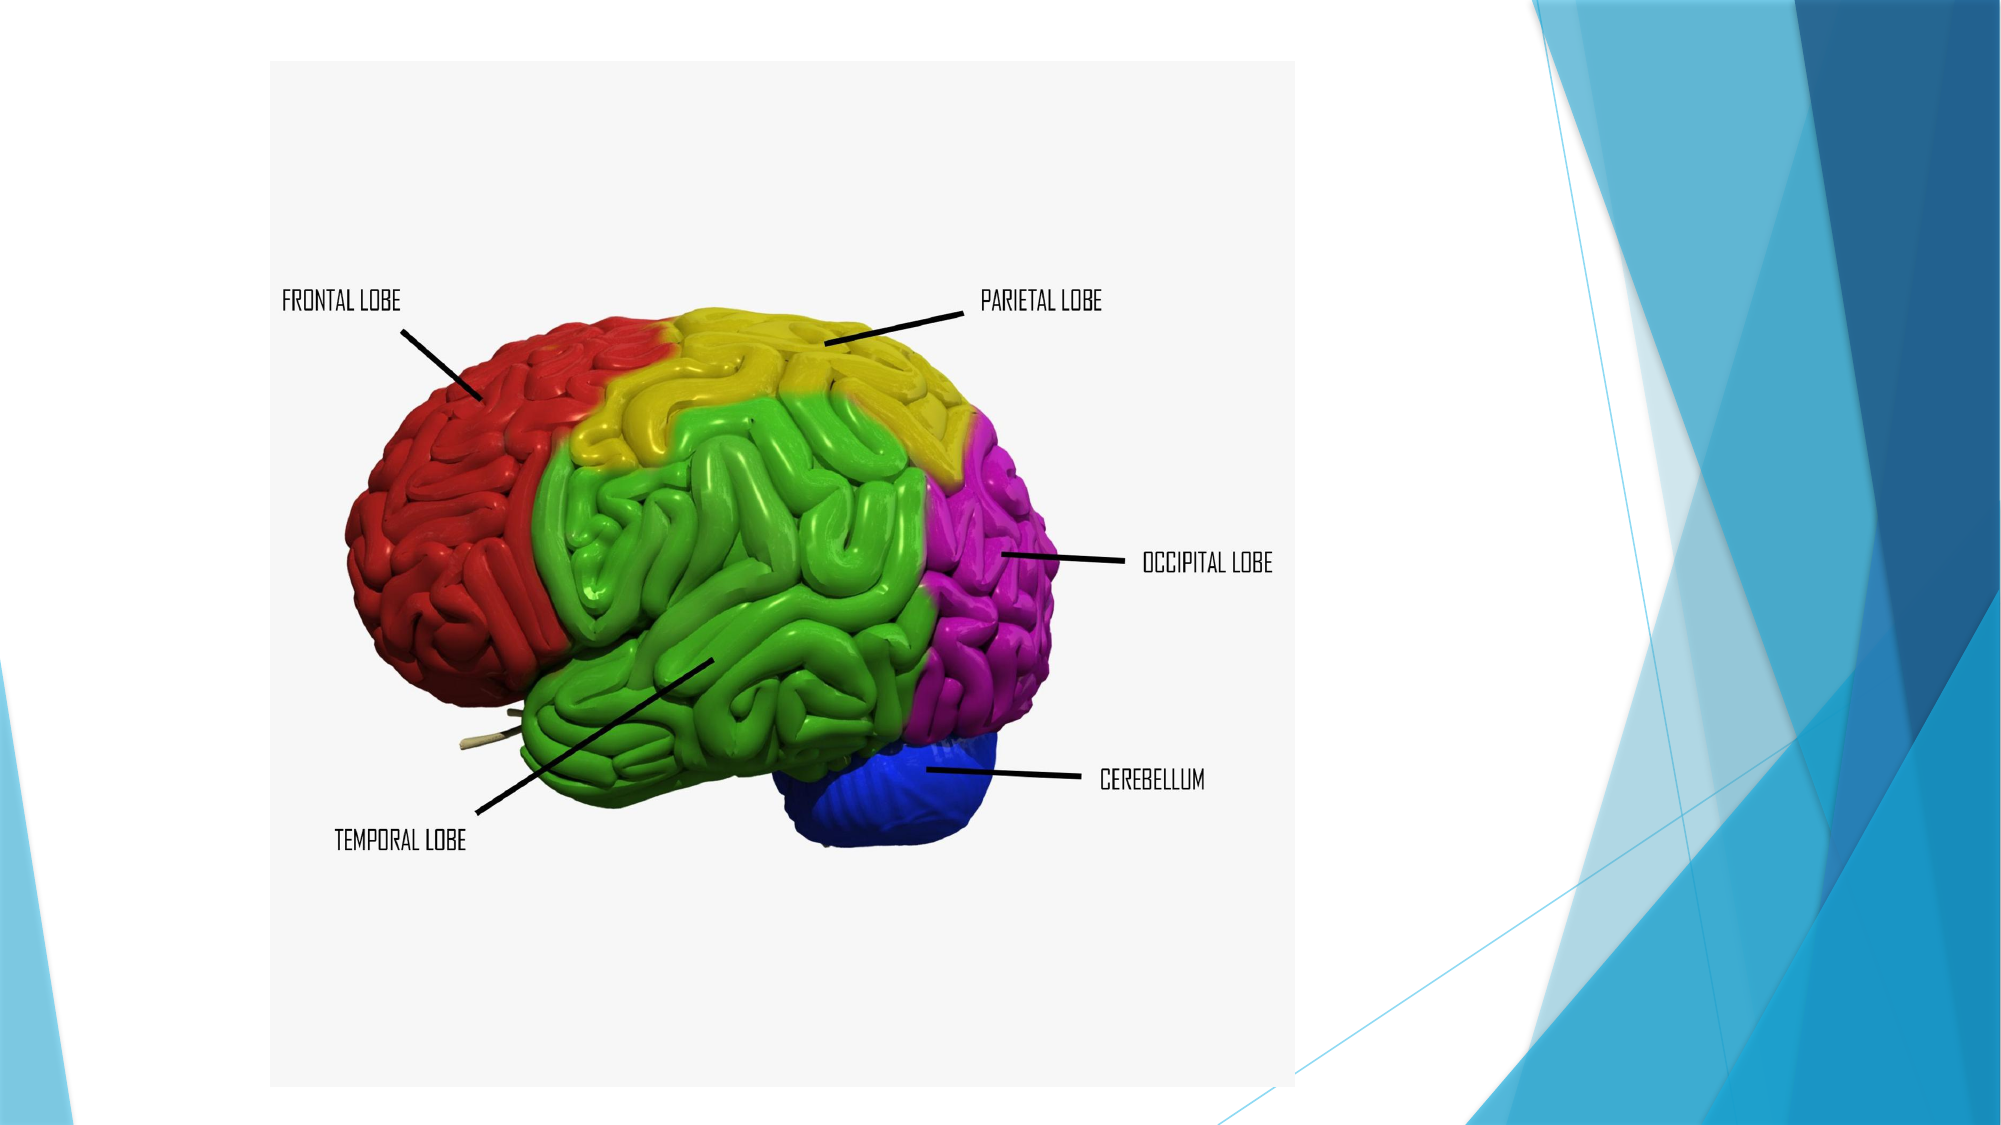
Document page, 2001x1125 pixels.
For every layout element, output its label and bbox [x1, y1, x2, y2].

picture [269, 61, 1296, 1087]
